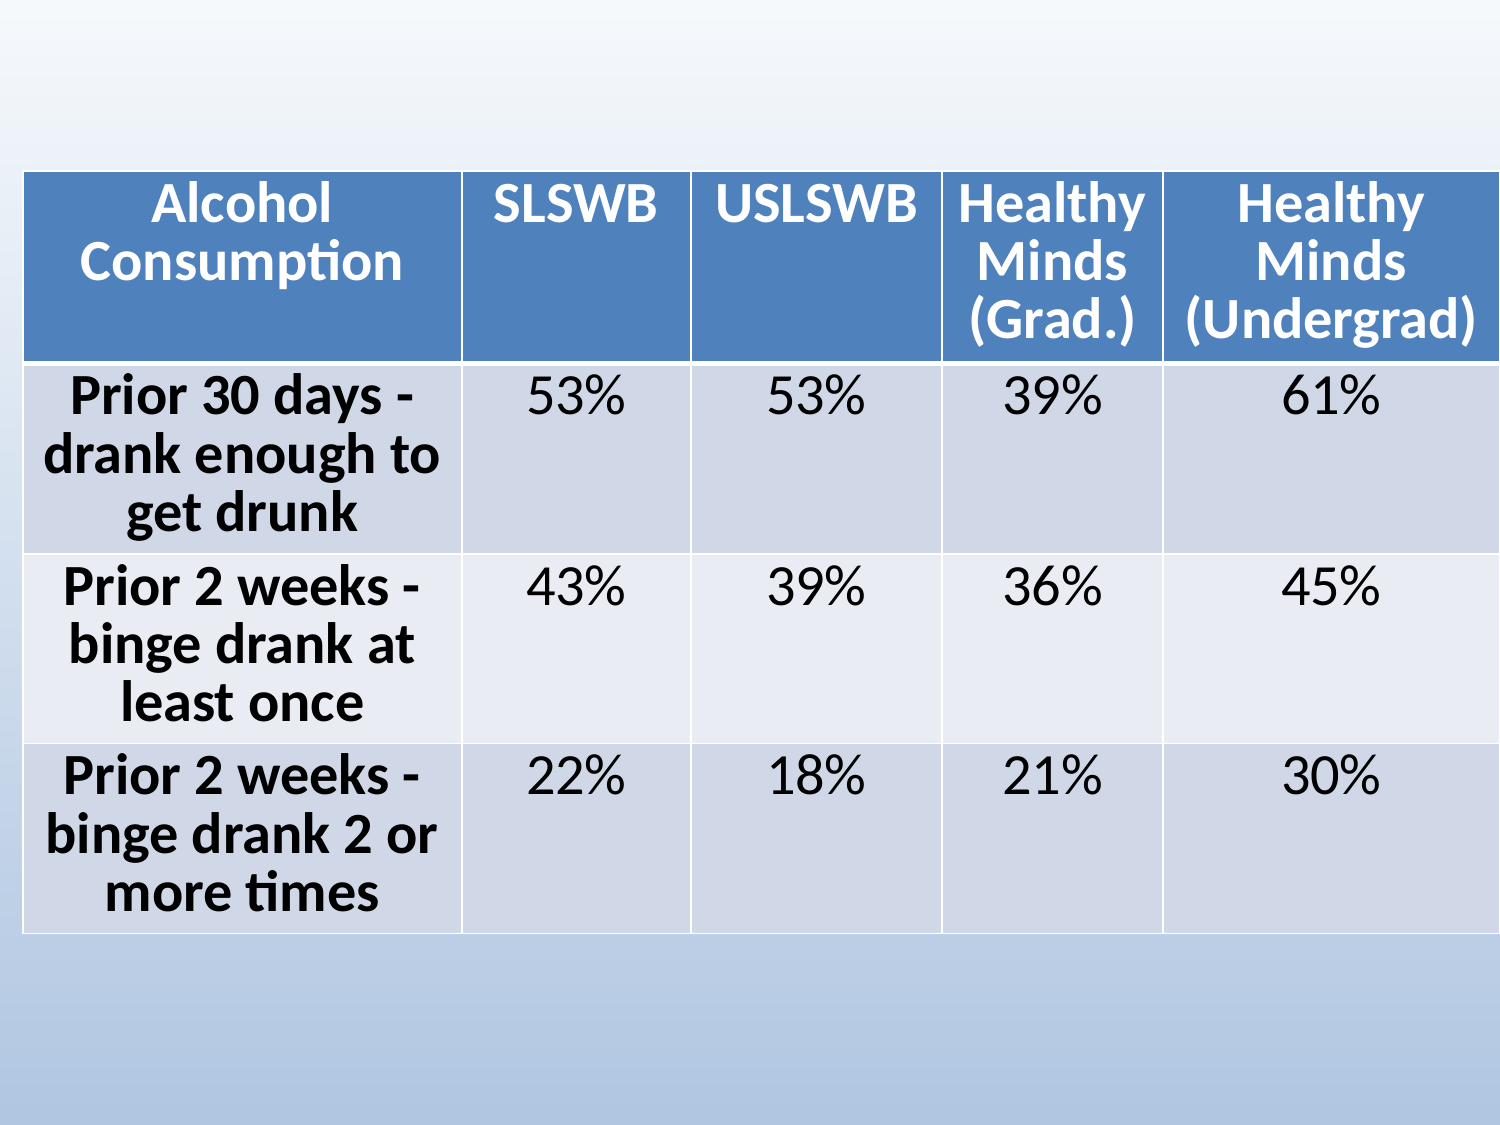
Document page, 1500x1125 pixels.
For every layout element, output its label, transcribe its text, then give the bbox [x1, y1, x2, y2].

table_cell 61% [1164, 366, 1499, 553]
table_header USLSWB [692, 172, 941, 361]
table_cell Prior 2 weeks - binge drank at least once [24, 555, 461, 743]
table_cell 43% [463, 555, 690, 743]
table_cell 22% [463, 744, 690, 933]
table_cell 21% [943, 744, 1162, 933]
table_header Healthy Minds (Grad.) [943, 172, 1162, 361]
table_cell 39% [943, 366, 1162, 553]
table_header Alcohol Consumption [24, 172, 461, 361]
table_cell Prior 2 weeks - binge drank 2 or more times [24, 744, 461, 933]
table_header Healthy Minds (Undergrad) [1164, 172, 1499, 361]
table_cell 53% [692, 366, 941, 553]
table_cell Prior 30 days - drank enough to get drunk [24, 366, 461, 553]
table_header SLSWB [463, 172, 690, 361]
table_cell 18% [692, 744, 941, 933]
table_cell 45% [1164, 555, 1499, 743]
table_cell 36% [943, 555, 1162, 743]
table_cell 30% [1164, 744, 1499, 933]
table_cell 39% [692, 555, 941, 743]
table_cell 53% [463, 366, 690, 553]
